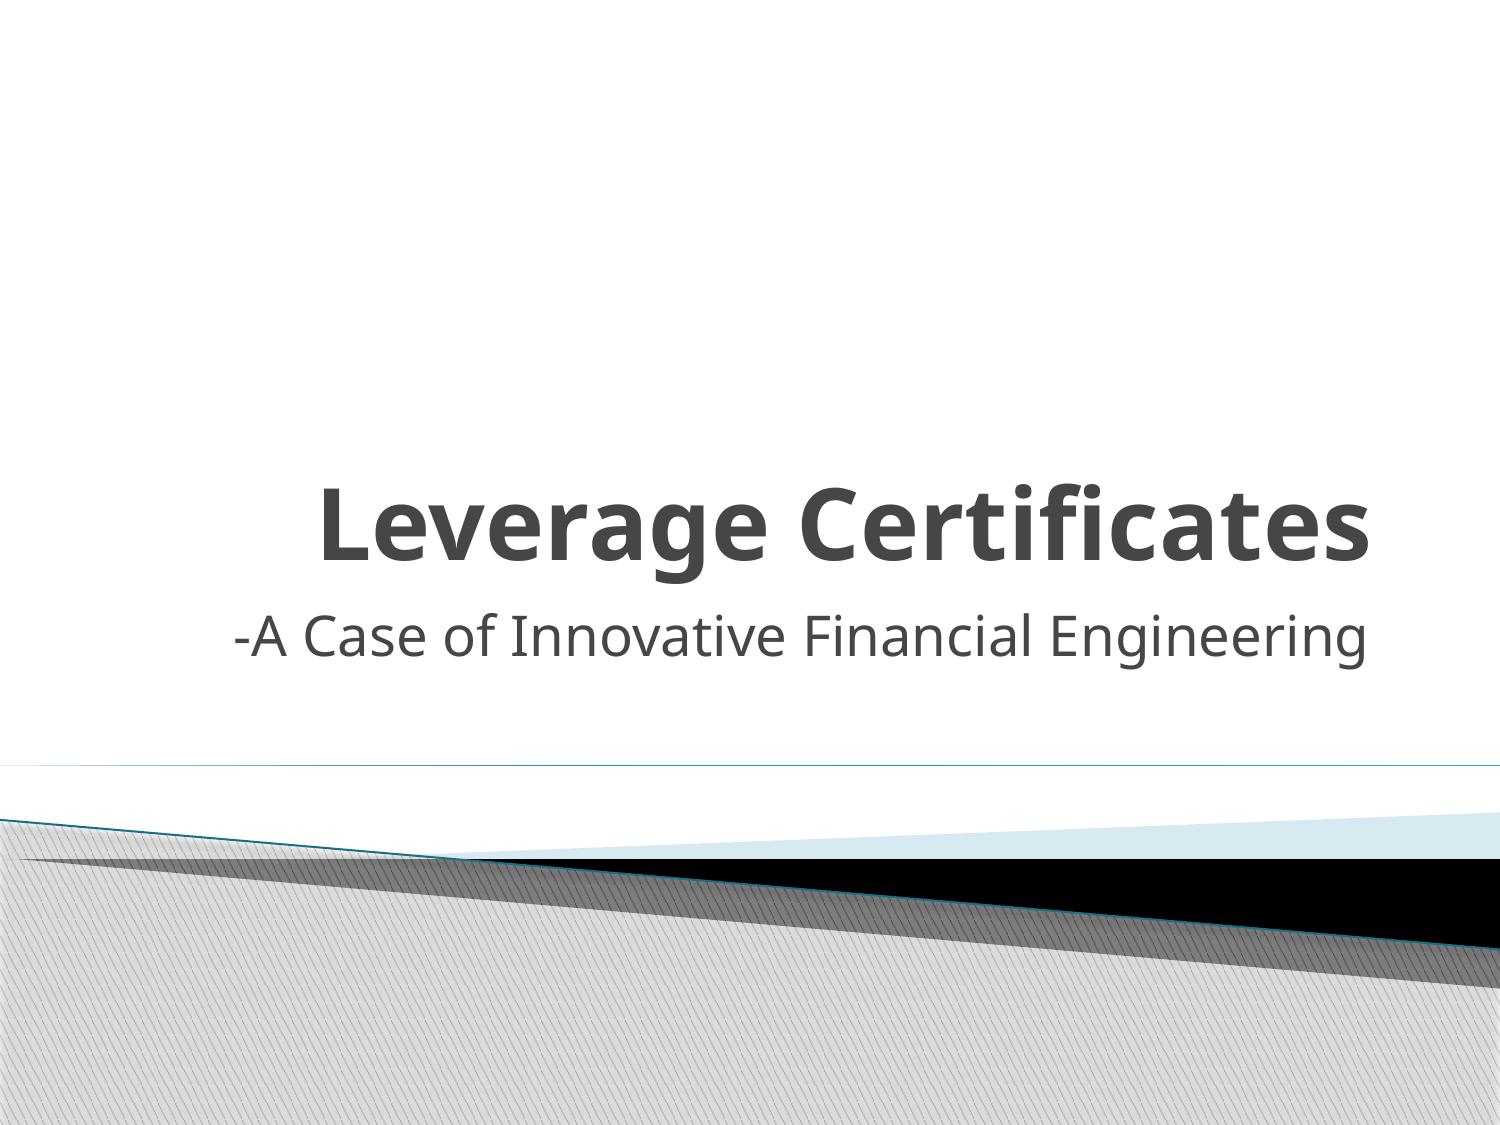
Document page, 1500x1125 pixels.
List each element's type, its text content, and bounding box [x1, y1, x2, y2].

subtitle -A Case of Innovative Financial Engineering [112, 592, 1388, 790]
title Leverage Certificates [112, 287, 1388, 588]
picture [5, 859, 1500, 989]
